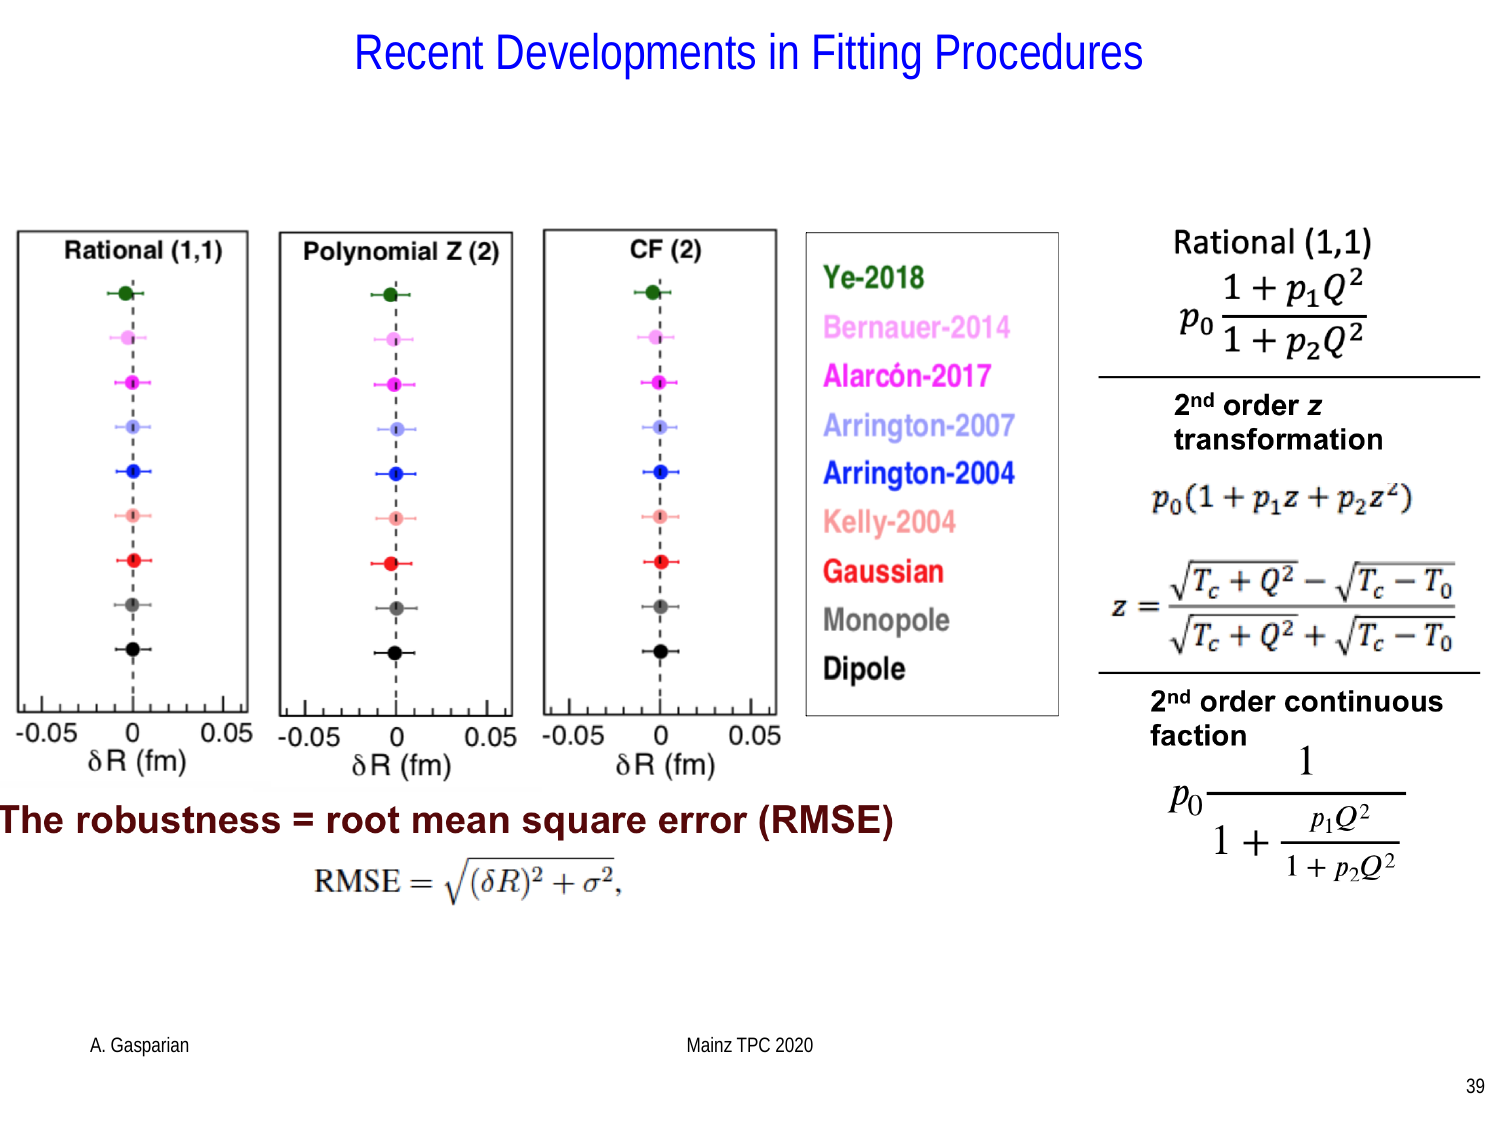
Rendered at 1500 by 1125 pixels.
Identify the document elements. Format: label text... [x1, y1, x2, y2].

slide_number A. Gasparian [74, 1024, 426, 1103]
title Recent Developments in Fitting Procedures [167, 0, 1333, 99]
slide_number 39 [1162, 1064, 1500, 1125]
footer Mainz TPC 2020 [512, 1024, 988, 1103]
picture [0, 214, 1500, 911]
